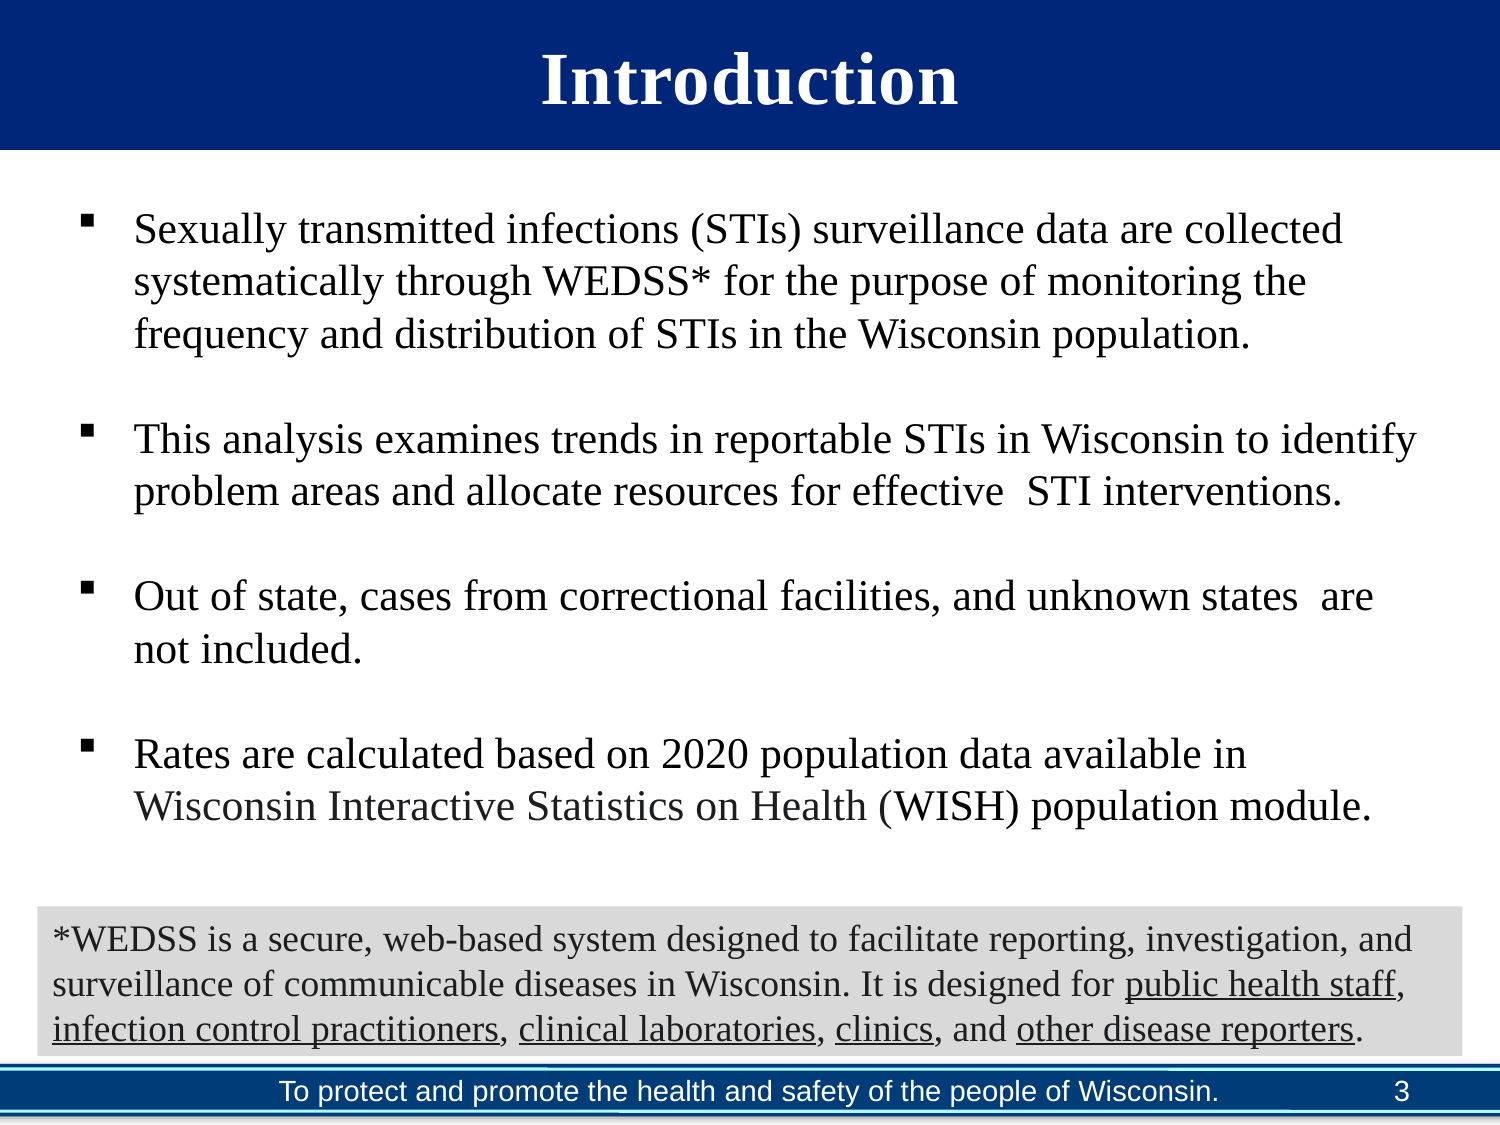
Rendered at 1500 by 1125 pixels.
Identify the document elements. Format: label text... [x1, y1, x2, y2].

text_box Sexually transmitted infections (STIs) surveillance data are collected systematically through WEDSS* for the purpose of monitoring the frequency and distribution of STIs in the Wisconsin population. This analysis examines trends in reportable STIs in Wisconsin to identify problem areas and allocate resources for effective STI interventions. Out of state, cases from correctional facilities, and unknown states are not included. Rates are calculated based on 2020 population data available in Wisconsin Interactive Statistics on Health (WISH) population module. [62, 192, 1438, 832]
slide_number 3 [1074, 1060, 1425, 1121]
title Introduction [0, 0, 1500, 150]
text_box *WEDSS is a secure, web-based system designed to facilitate reporting, investigation, and surveillance of communicable diseases in Wisconsin. It is designed for public health staff, infection control practitioners, clinical laboratories, clinics, and other disease reporters. [37, 906, 1463, 1057]
